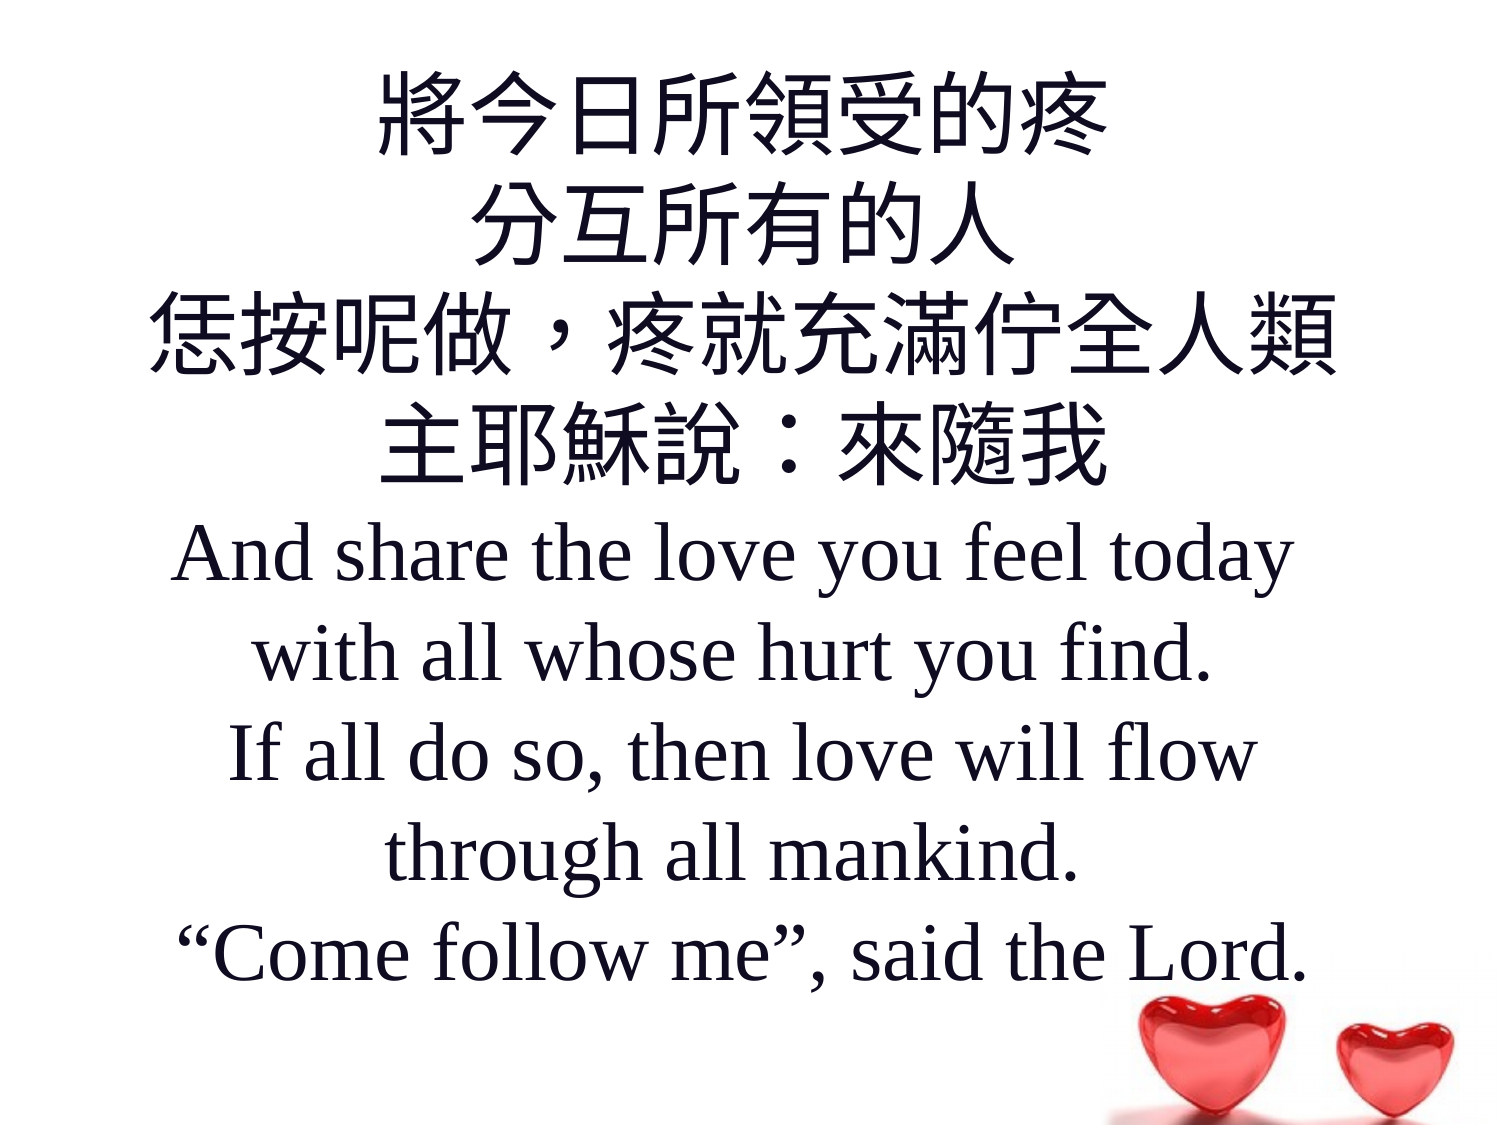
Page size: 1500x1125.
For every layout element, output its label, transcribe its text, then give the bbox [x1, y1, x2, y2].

text_box 將今日所領受的疼 分互所有的人 恁按呢做，疼就充滿佇全人類 主耶穌說：來隨我 And share the love you feel today with all whose hurt you find. If all do so, then love will flow through all mankind. “Come follow me”, said the Lord. [62, 50, 1425, 1005]
picture [1099, 949, 1497, 1125]
